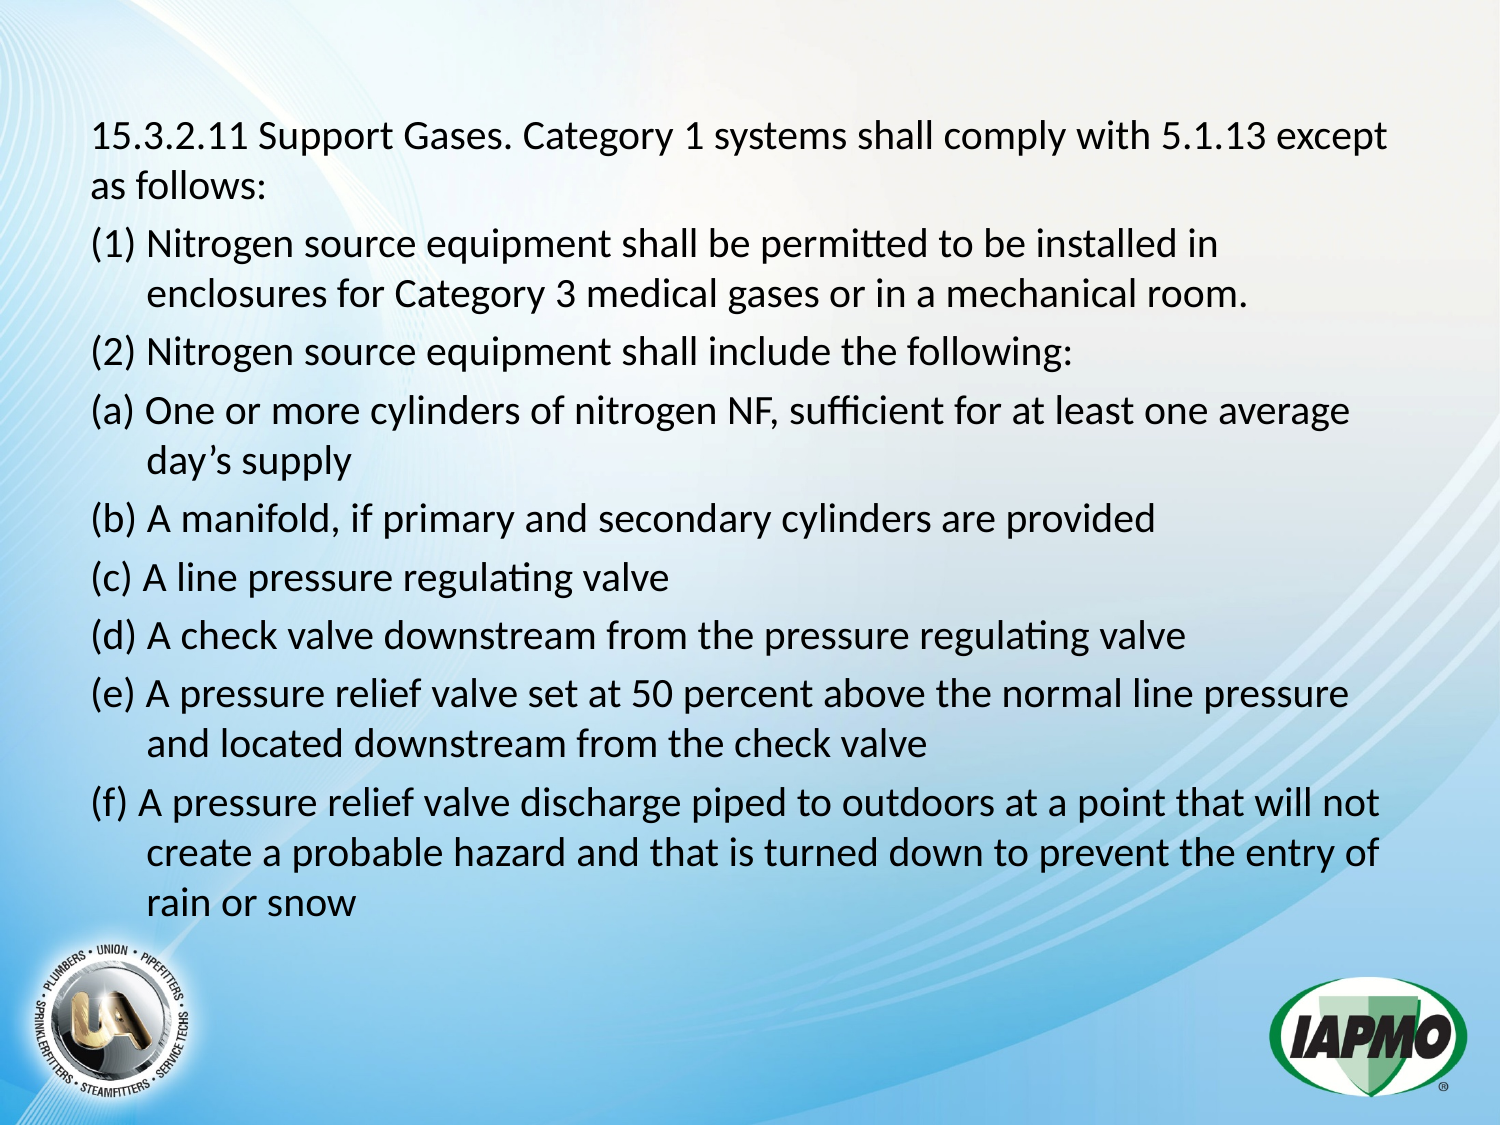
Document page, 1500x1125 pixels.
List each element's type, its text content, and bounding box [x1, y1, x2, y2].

list 15.3.2.11 Support Gases. Category 1 systems shall comply with 5.1.13 except as follows: (1) Nitrogen source equipment shall be permitted to be installed in enclosures for Category 3 medical gases or in a mechanical room. (2) Nitrogen source equipment shall include the following: (a) One or more cylinders of nitrogen NF, sufficient for at least one average day’s supply (b) A manifold, if primary and secondary cylinders are provided (c) A line pressure regulating valve (d) A check valve downstream from the pressure regulating valve (e) A pressure relief valve set at 50 percent above the normal line pressure and located downstream from the check valve (f) A pressure relief valve discharge piped to outdoors at a point that will not create a probable hazard and that is turned down to prevent the entry of rain or snow [75, 99, 1425, 1005]
picture [0, 0, 1500, 1125]
